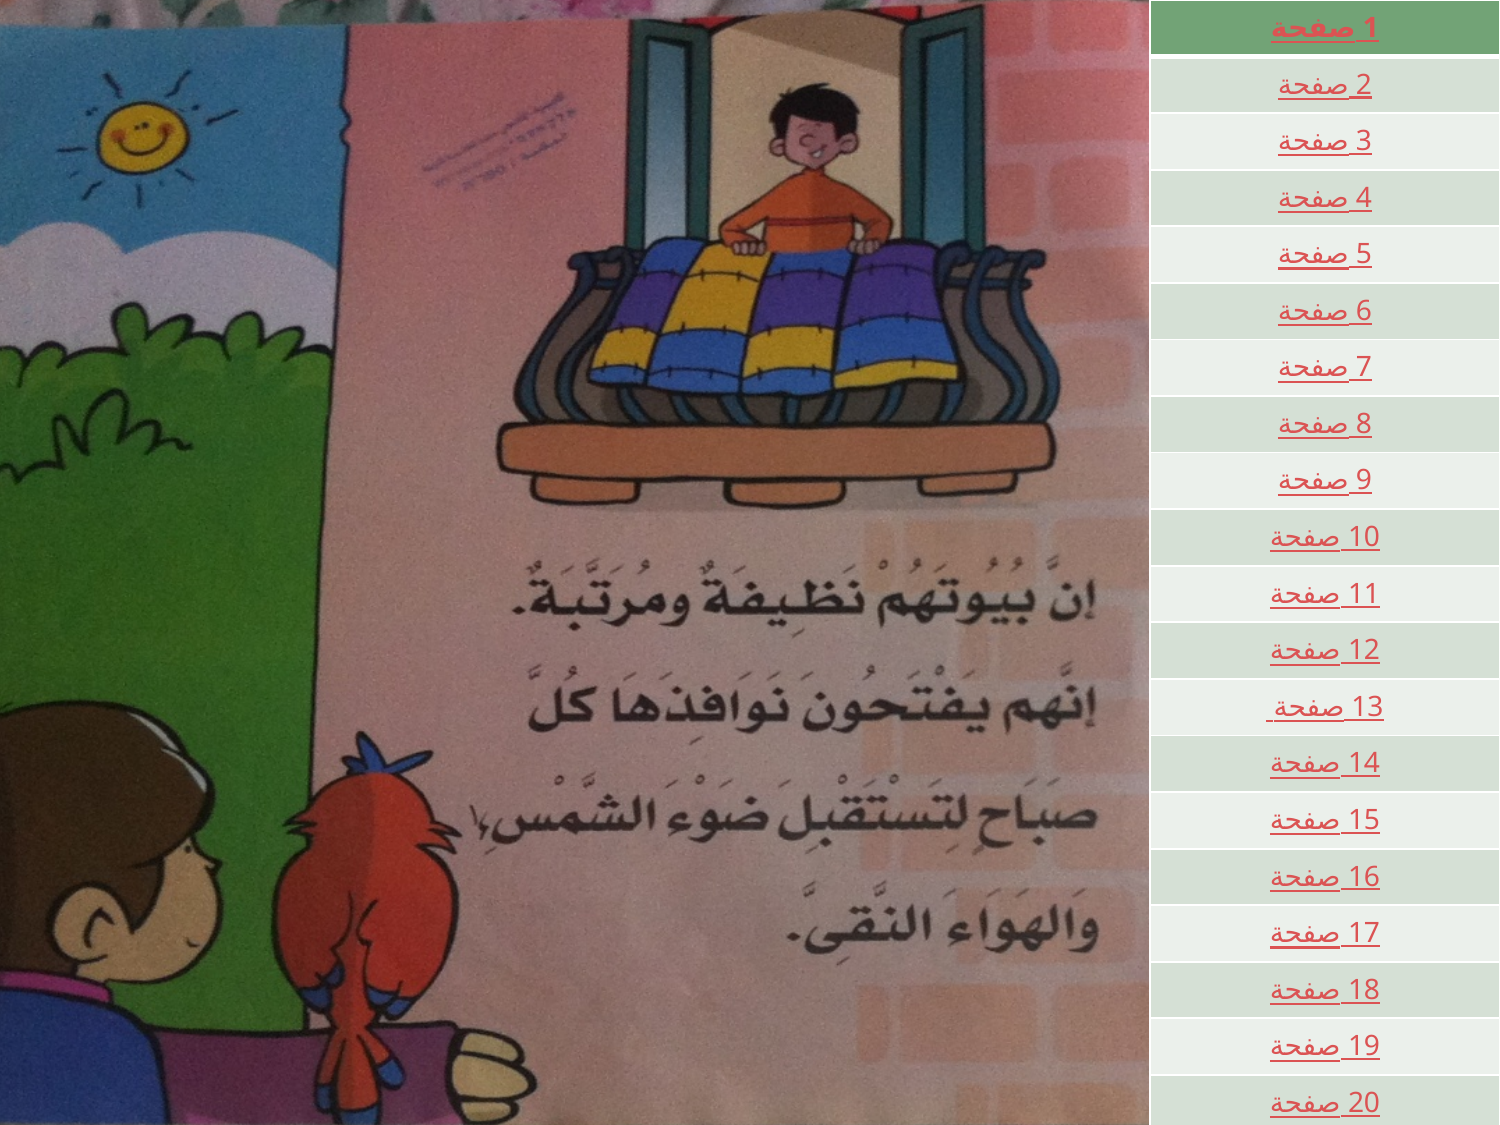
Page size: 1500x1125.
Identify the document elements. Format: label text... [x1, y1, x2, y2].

table_cell صفحة 8 [1179, 397, 1499, 452]
table_cell صفحة 18 [1179, 963, 1499, 1017]
table_cell صفحة 4 [1179, 171, 1499, 225]
table_cell صفحة 3 [1179, 114, 1499, 169]
table_cell صفحة 16 [1179, 850, 1499, 904]
table_cell صفحة 10 [1179, 510, 1499, 565]
picture [0, 0, 1176, 1125]
table_header صفحة 1 [1177, 1, 1499, 54]
table_cell صفحة 14 [1179, 736, 1499, 791]
table_cell صفحة 15 [1179, 793, 1499, 848]
table_cell صفحة 13 [1179, 680, 1499, 735]
table_cell صفحة 17 [1179, 906, 1499, 961]
table_cell صفحة 11 [1179, 567, 1499, 621]
table_cell صفحة 9 [1179, 453, 1499, 508]
table_cell صفحة 6 [1179, 284, 1499, 339]
table_cell صفحة 20 [1179, 1076, 1499, 1125]
table_cell صفحة 2 [1179, 59, 1499, 112]
table_cell صفحة 5 [1179, 227, 1499, 282]
table_cell صفحة 19 [1179, 1019, 1499, 1074]
table_cell صفحة 7 [1179, 340, 1499, 395]
table_cell صفحة 12 [1179, 623, 1499, 678]
